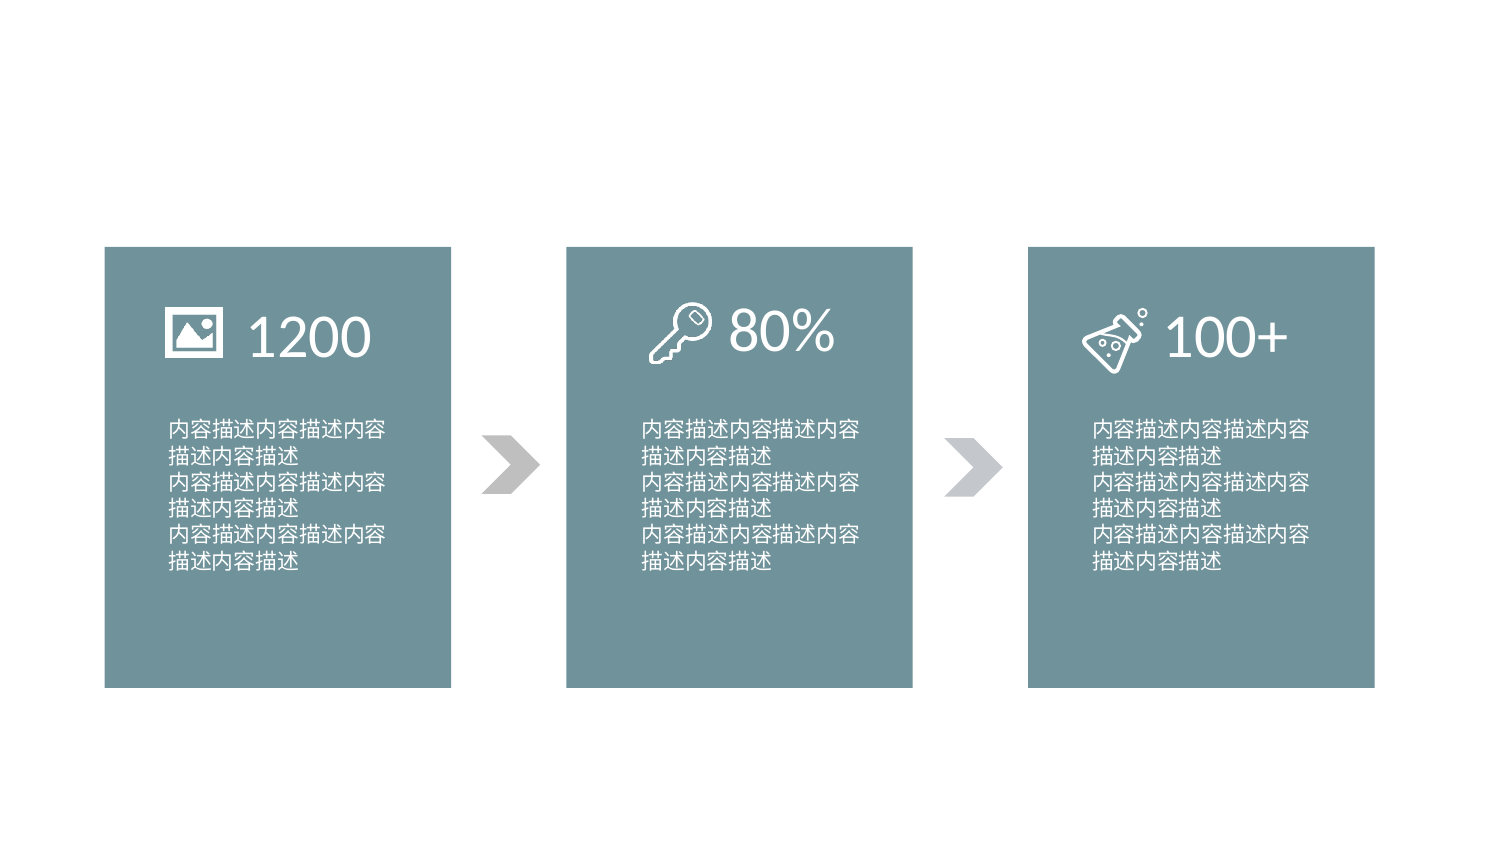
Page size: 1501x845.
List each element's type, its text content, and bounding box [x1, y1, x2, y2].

text_box 1200 [230, 287, 389, 378]
picture [648, 301, 712, 364]
text_box [1137, 307, 1148, 319]
text_box 80% [713, 281, 872, 372]
text_box [566, 246, 913, 688]
text_box [944, 438, 1003, 497]
text_box 100+ [1147, 287, 1306, 378]
text_box 内容描述内容描述内容描述内容描述 内容描述内容描述内容描述内容描述 内容描述内容描述内容描述内容描述 [627, 408, 876, 581]
text_box [481, 435, 541, 494]
text_box 内容描述内容描述内容描述内容描述 内容描述内容描述内容描述内容描述 内容描述内容描述内容描述内容描述 [153, 408, 402, 581]
picture [164, 303, 223, 358]
text_box 内容描述内容描述内容描述内容描述 内容描述内容描述内容描述内容描述 内容描述内容描述内容描述内容描述 [1077, 408, 1326, 581]
text_box [1028, 246, 1375, 688]
text_box [1082, 314, 1142, 374]
text_box [104, 246, 452, 688]
